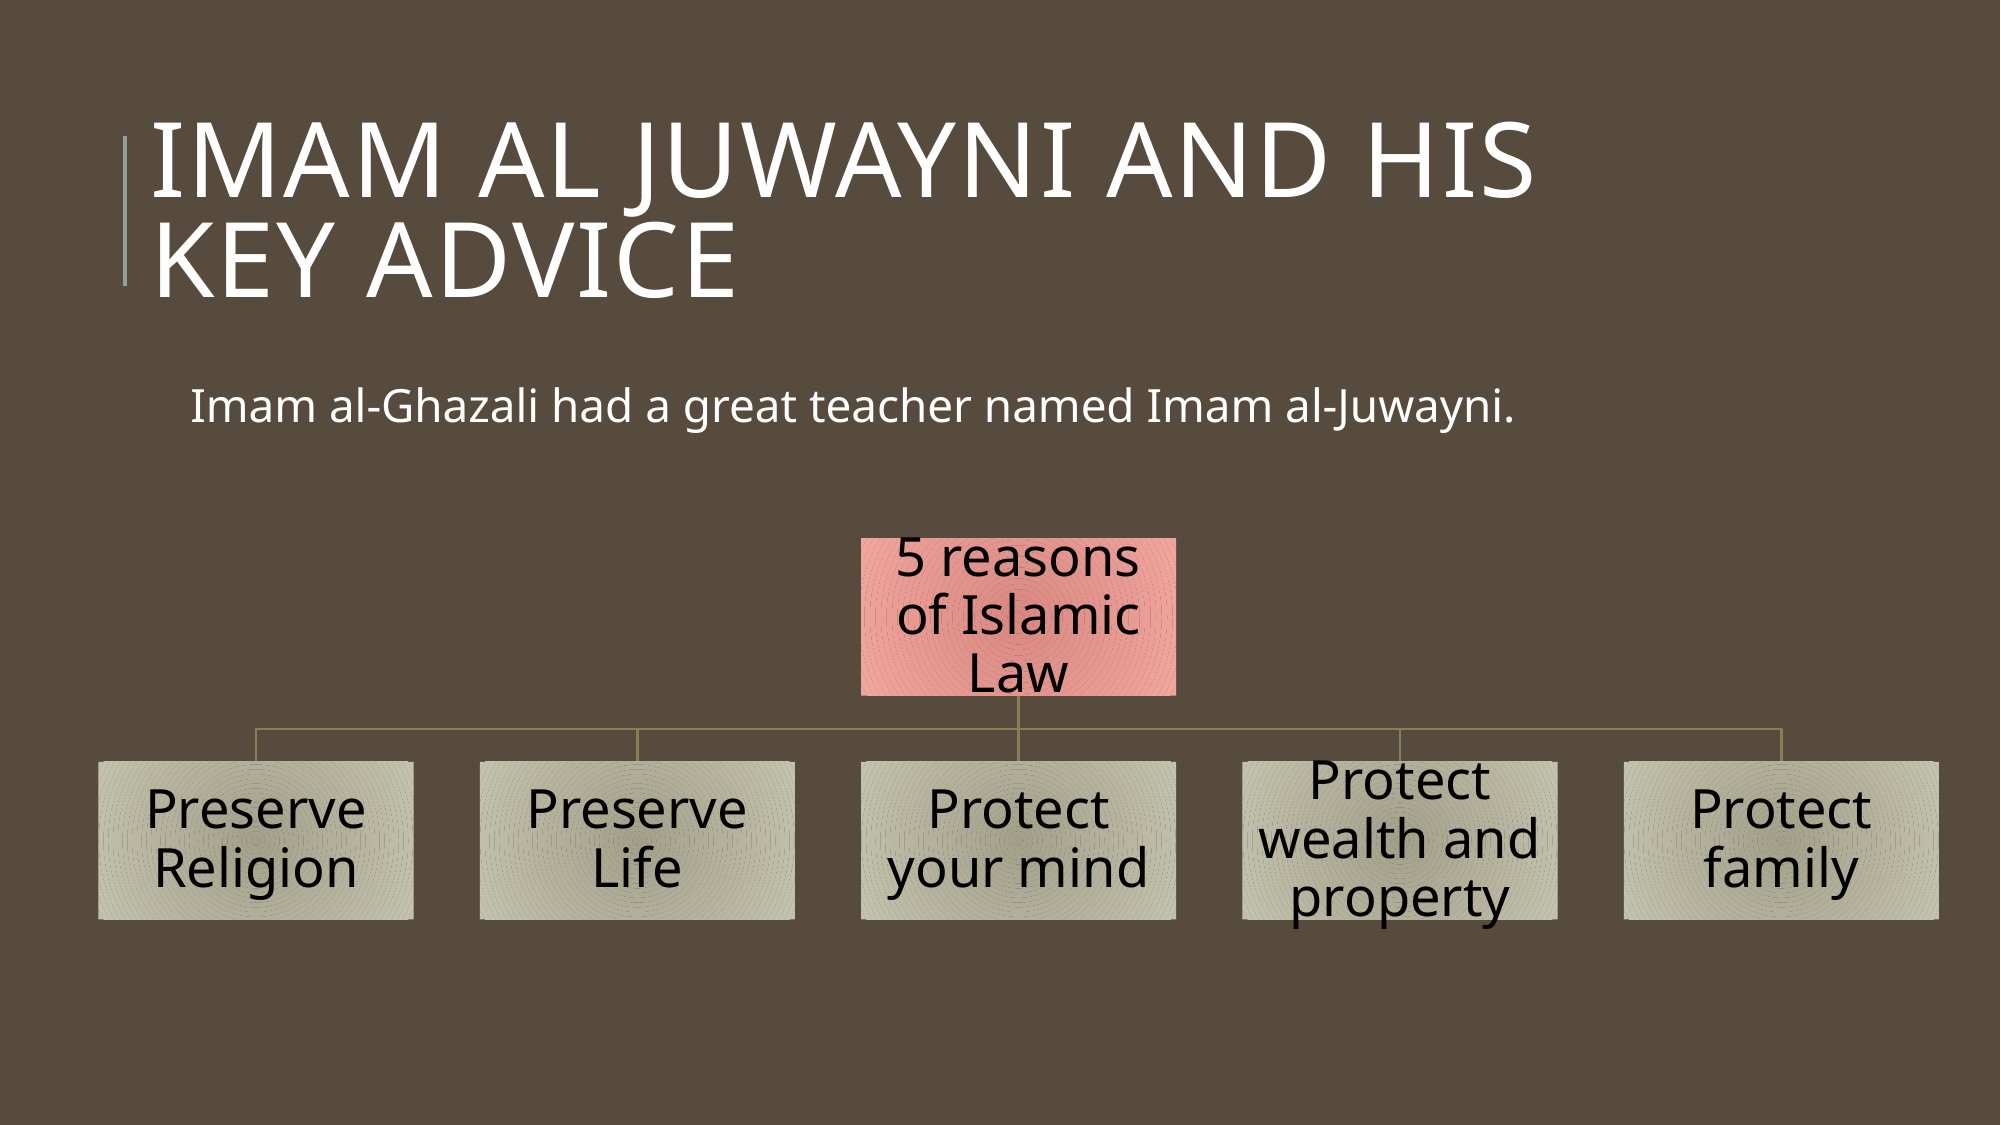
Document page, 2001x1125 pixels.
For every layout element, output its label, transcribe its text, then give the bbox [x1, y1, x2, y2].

title Imam al Juwayni and his key advice [135, 94, 1730, 341]
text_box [97, 356, 1940, 1102]
